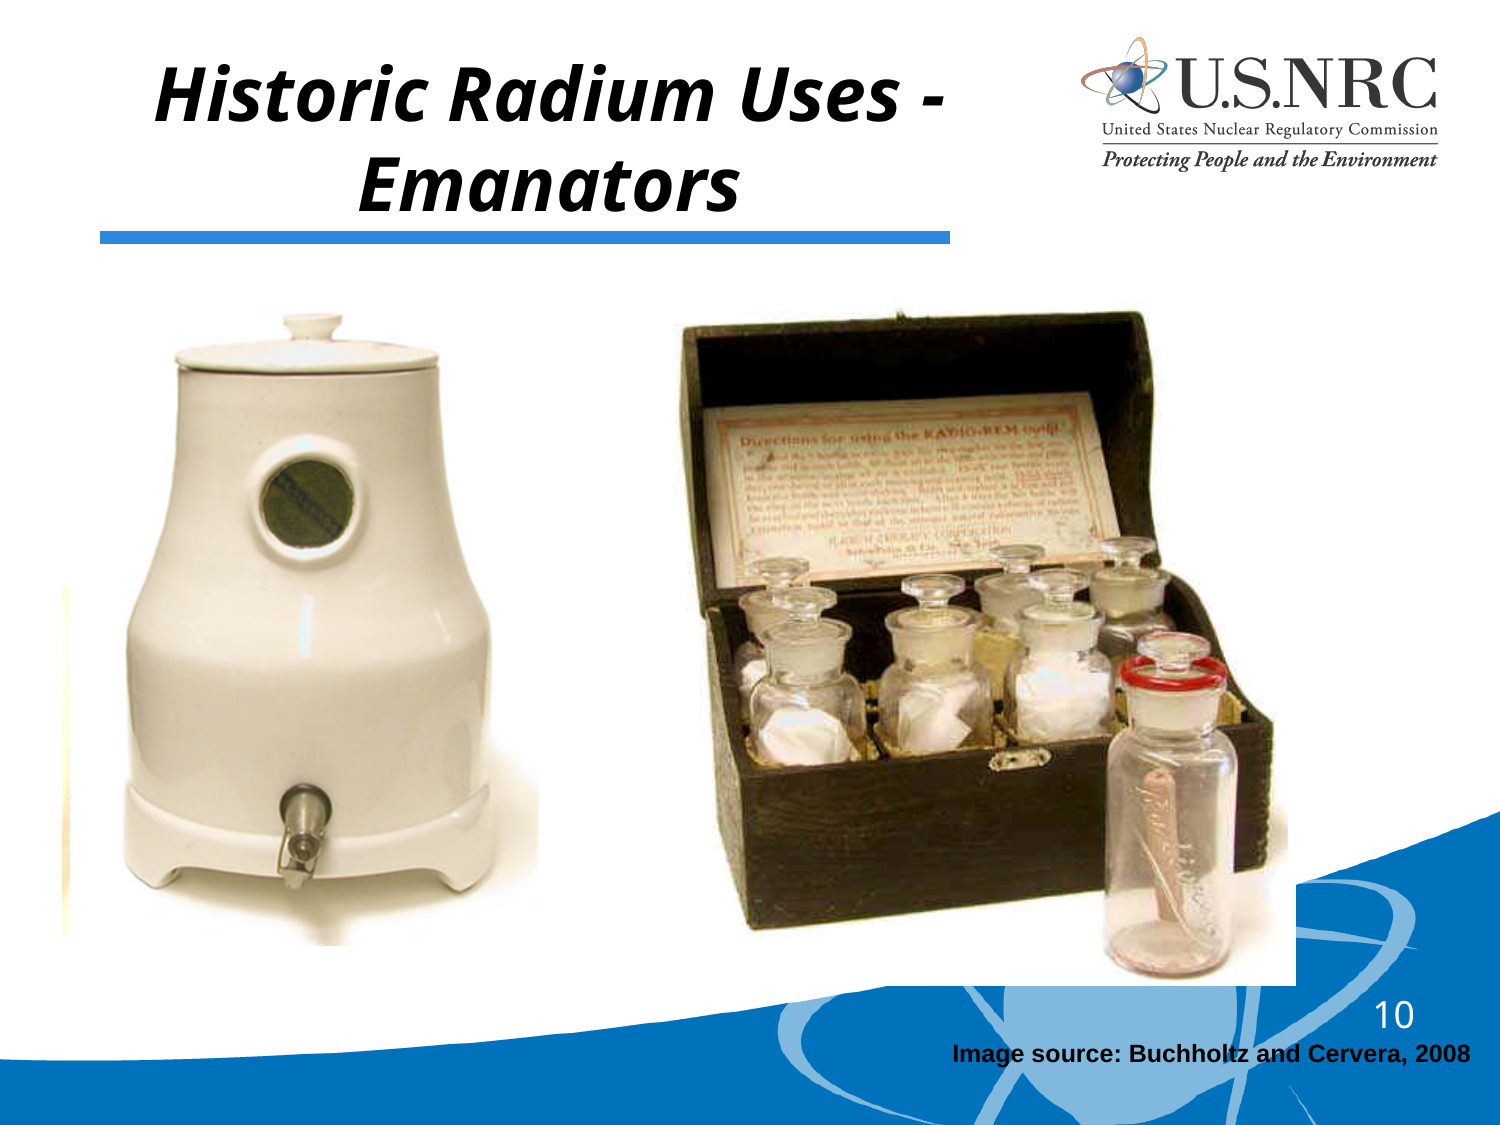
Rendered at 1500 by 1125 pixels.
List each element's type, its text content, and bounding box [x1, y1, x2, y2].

picture [0, 274, 1500, 1125]
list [62, 282, 563, 947]
title Historic Radium Uses - Emanators [0, 39, 1100, 227]
text_box 10 [1337, 983, 1450, 1034]
text_box Image source: Buchholtz and Cervera, 2008 [937, 1029, 1488, 1075]
picture [1081, 37, 1438, 172]
